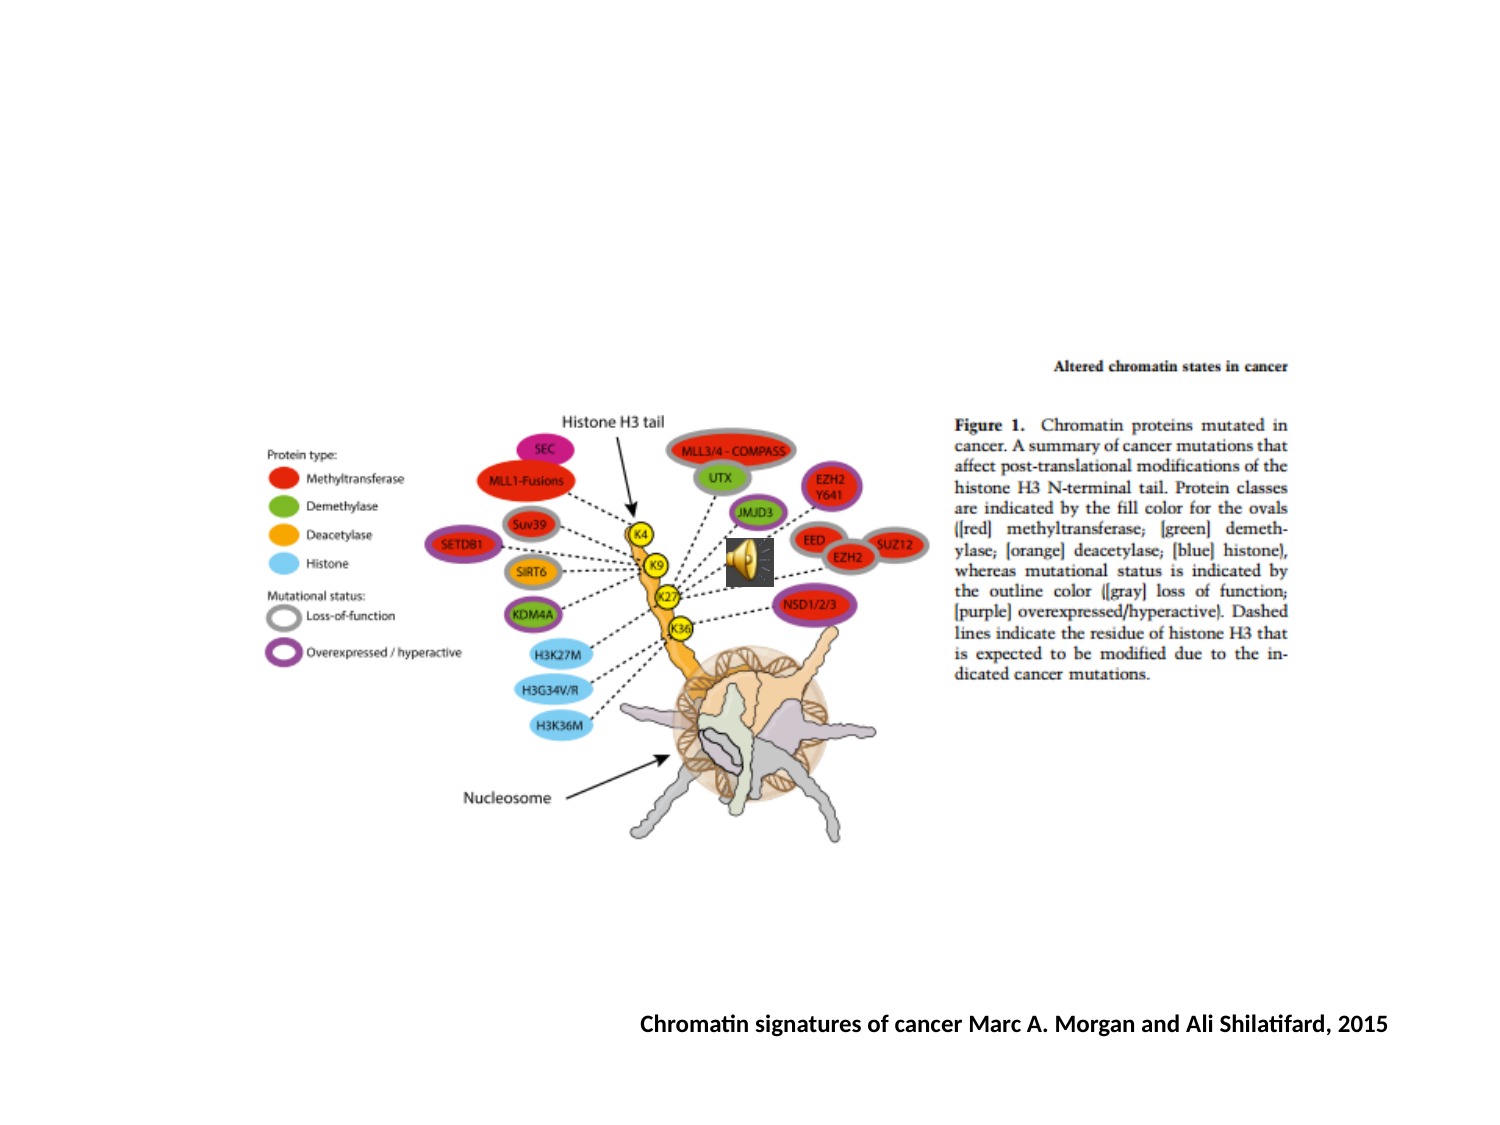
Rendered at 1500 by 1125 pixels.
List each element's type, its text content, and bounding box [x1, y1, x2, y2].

text_box Chromatin signatures of cancer Marc A. Morgan and Ali Shilatifard, 2015 [625, 1000, 1411, 1046]
picture [161, 259, 1338, 866]
